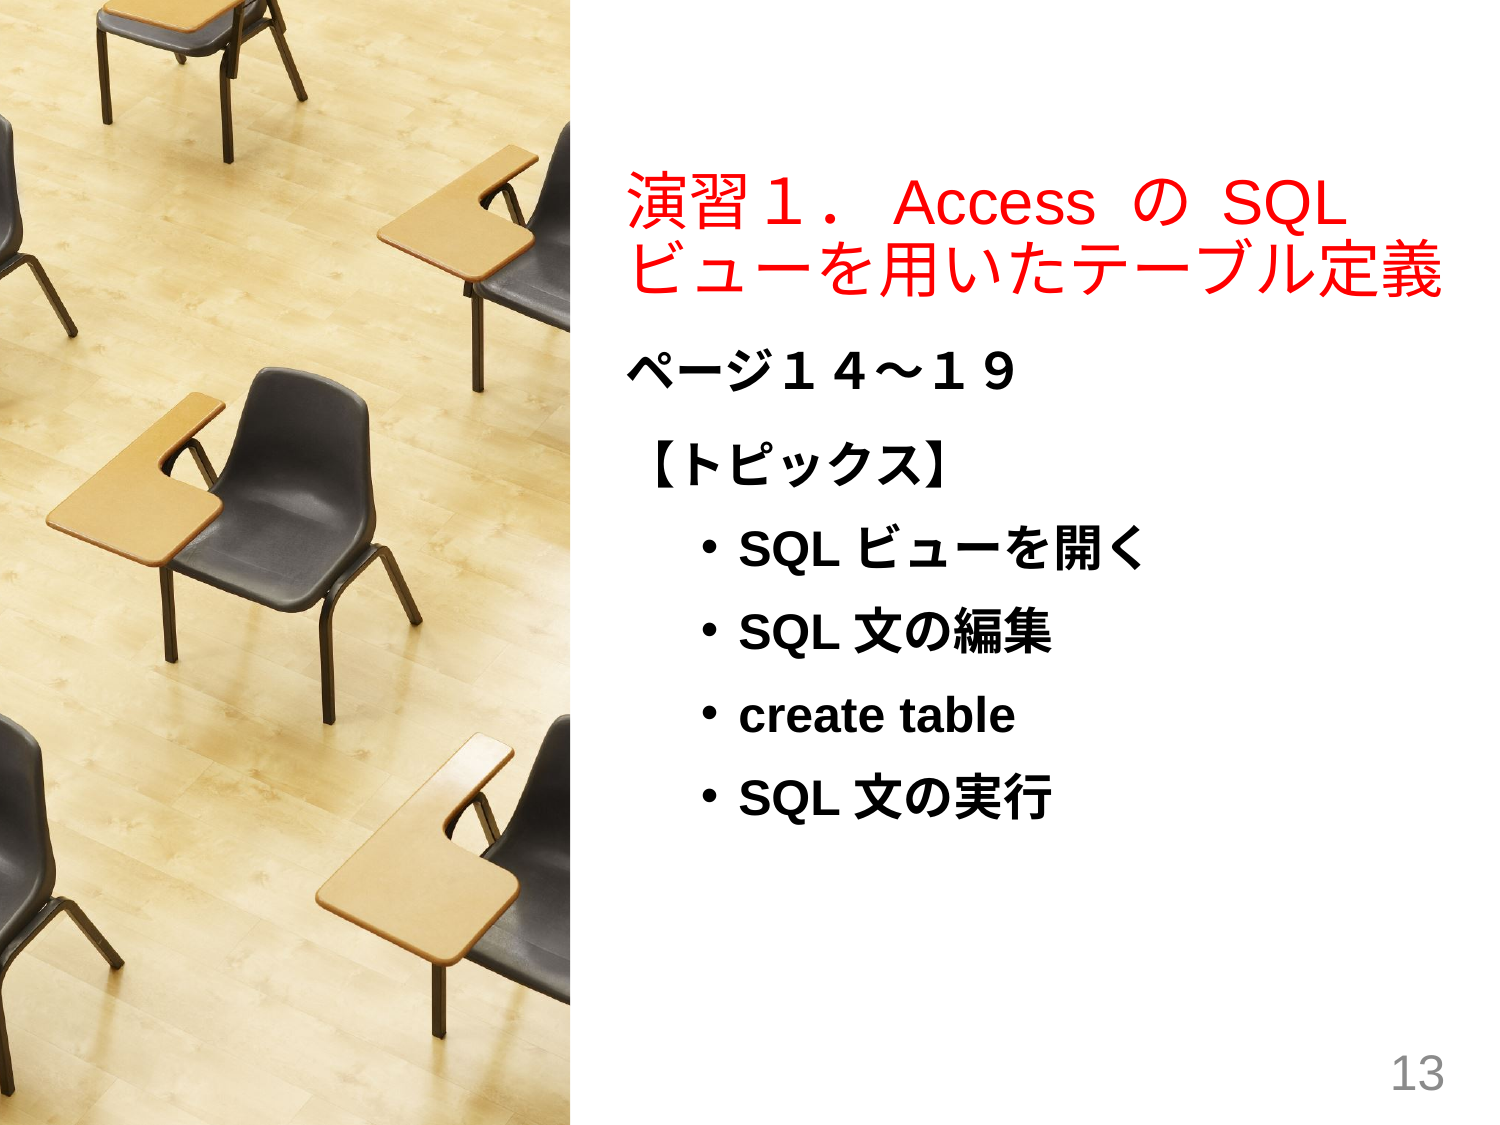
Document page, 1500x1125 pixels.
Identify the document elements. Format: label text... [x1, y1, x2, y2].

title 演習１．Access の SQL ビューを用いたテーブル定義 [610, 103, 1483, 315]
list ページ１４～１９ 【トピックス】 SQLビューを開く SQL文の編集 create table SQL文の実行 [610, 332, 1461, 1092]
picture [0, 0, 571, 1125]
slide_number 13 [1314, 1044, 1461, 1104]
